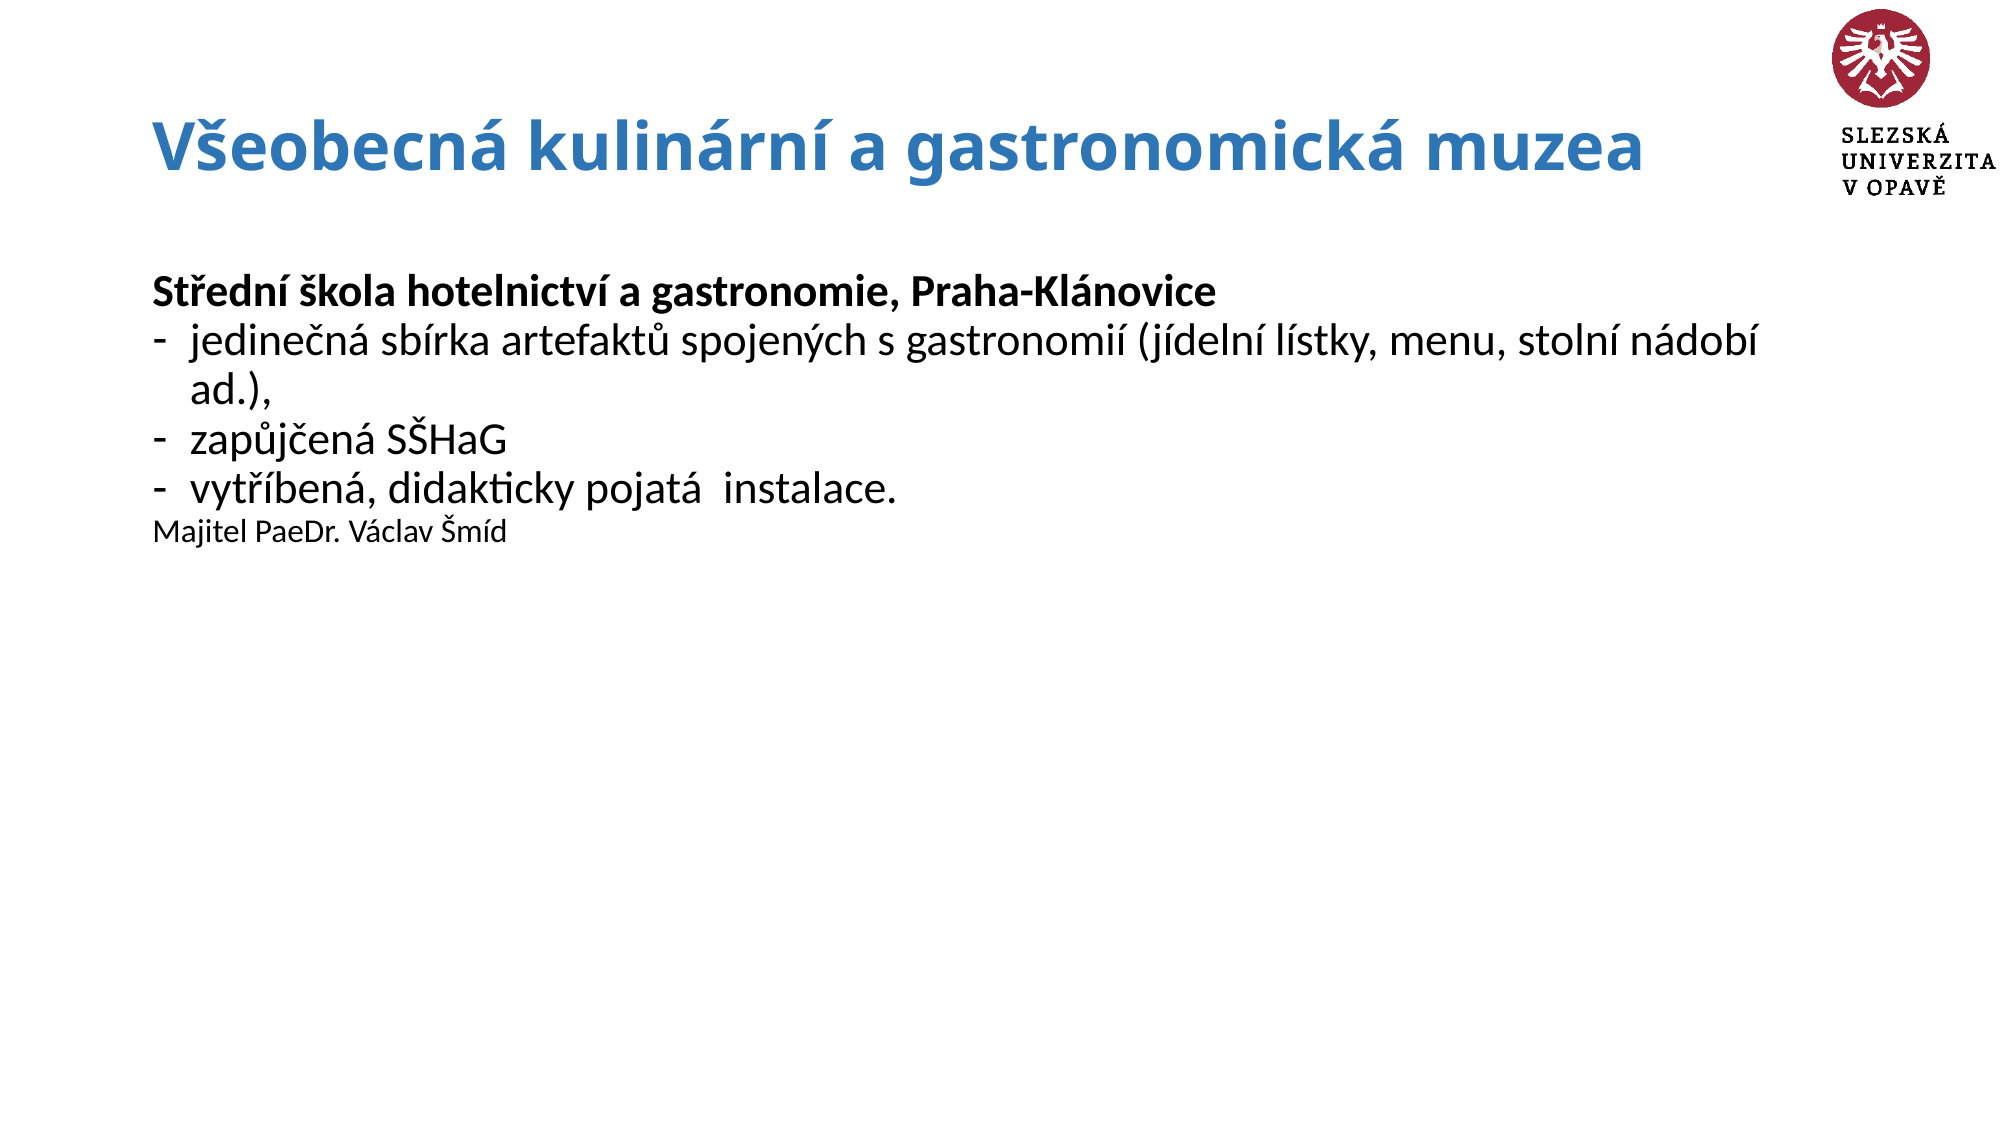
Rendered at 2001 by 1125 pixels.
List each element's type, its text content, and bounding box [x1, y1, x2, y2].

title Všeobecná kulinární a gastronomická muzea [137, 59, 1863, 237]
picture [1829, 9, 2000, 197]
list Střední škola hotelnictví a gastronomie, Praha-Klánovice jedinečná sbírka artefaktů spojených s gastronomií (jídelní lístky, menu, stolní nádobí ad.), zapůjčená SŠHaG vytříbená, didakticky pojatá instalace. Majitel PaeDr. Václav Šmíd [137, 259, 1863, 1014]
